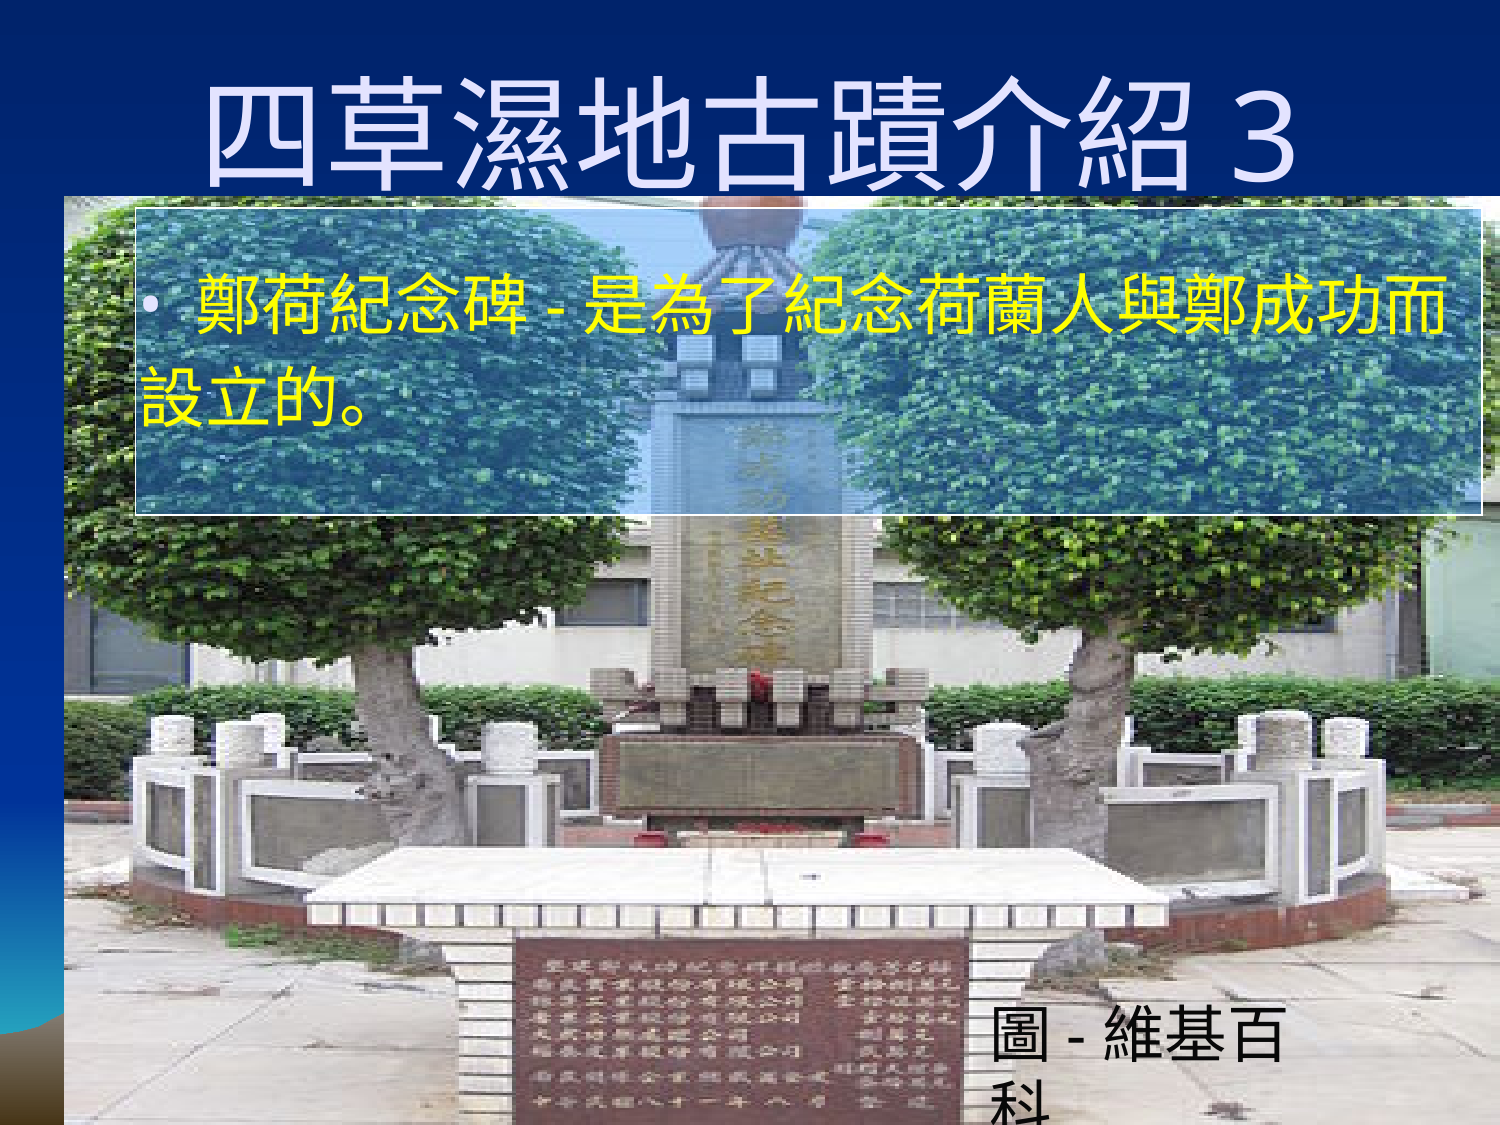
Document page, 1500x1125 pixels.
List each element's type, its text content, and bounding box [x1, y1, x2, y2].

picture [64, 196, 1500, 1125]
title 四草濕地古蹟介紹3 [75, 37, 1425, 194]
